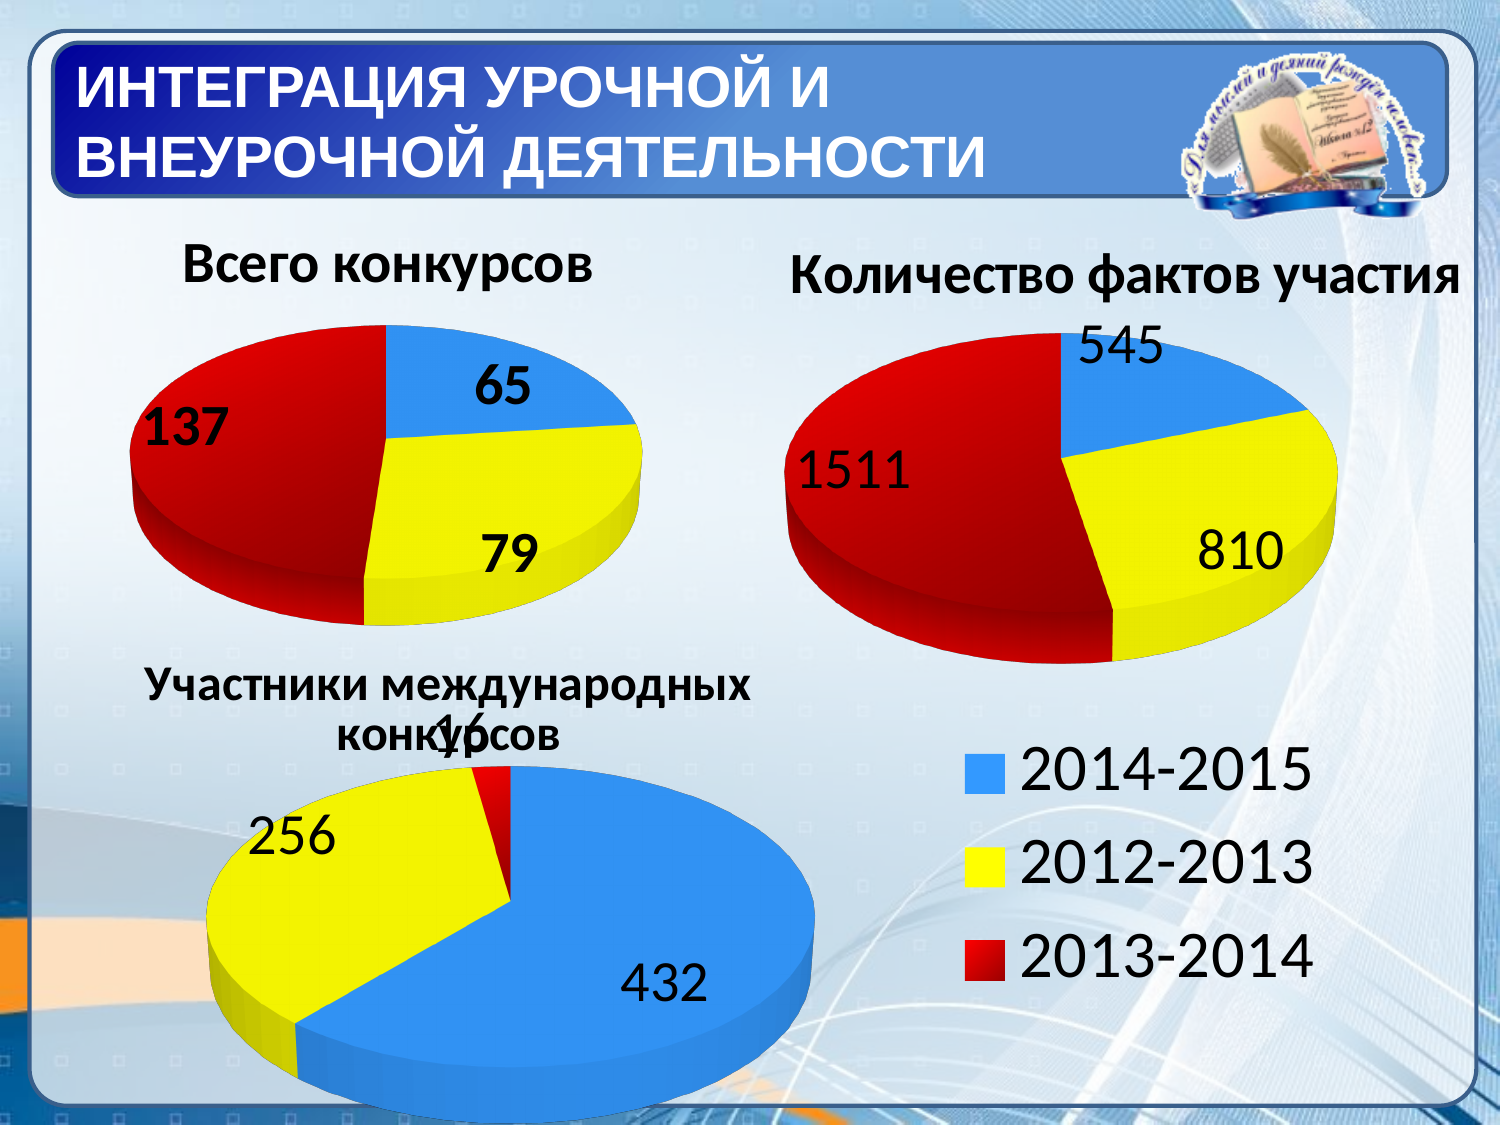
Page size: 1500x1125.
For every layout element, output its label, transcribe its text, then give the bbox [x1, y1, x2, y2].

picture [1136, 34, 1442, 247]
text_box ИНТЕГРАЦИЯ УРОЧНОЙ И ВНЕУРОЧНОЙ ДЕЯТЕЛЬНОСТИ [50, 40, 1131, 198]
chart [64, 195, 1473, 1125]
picture [0, 0, 1500, 1125]
